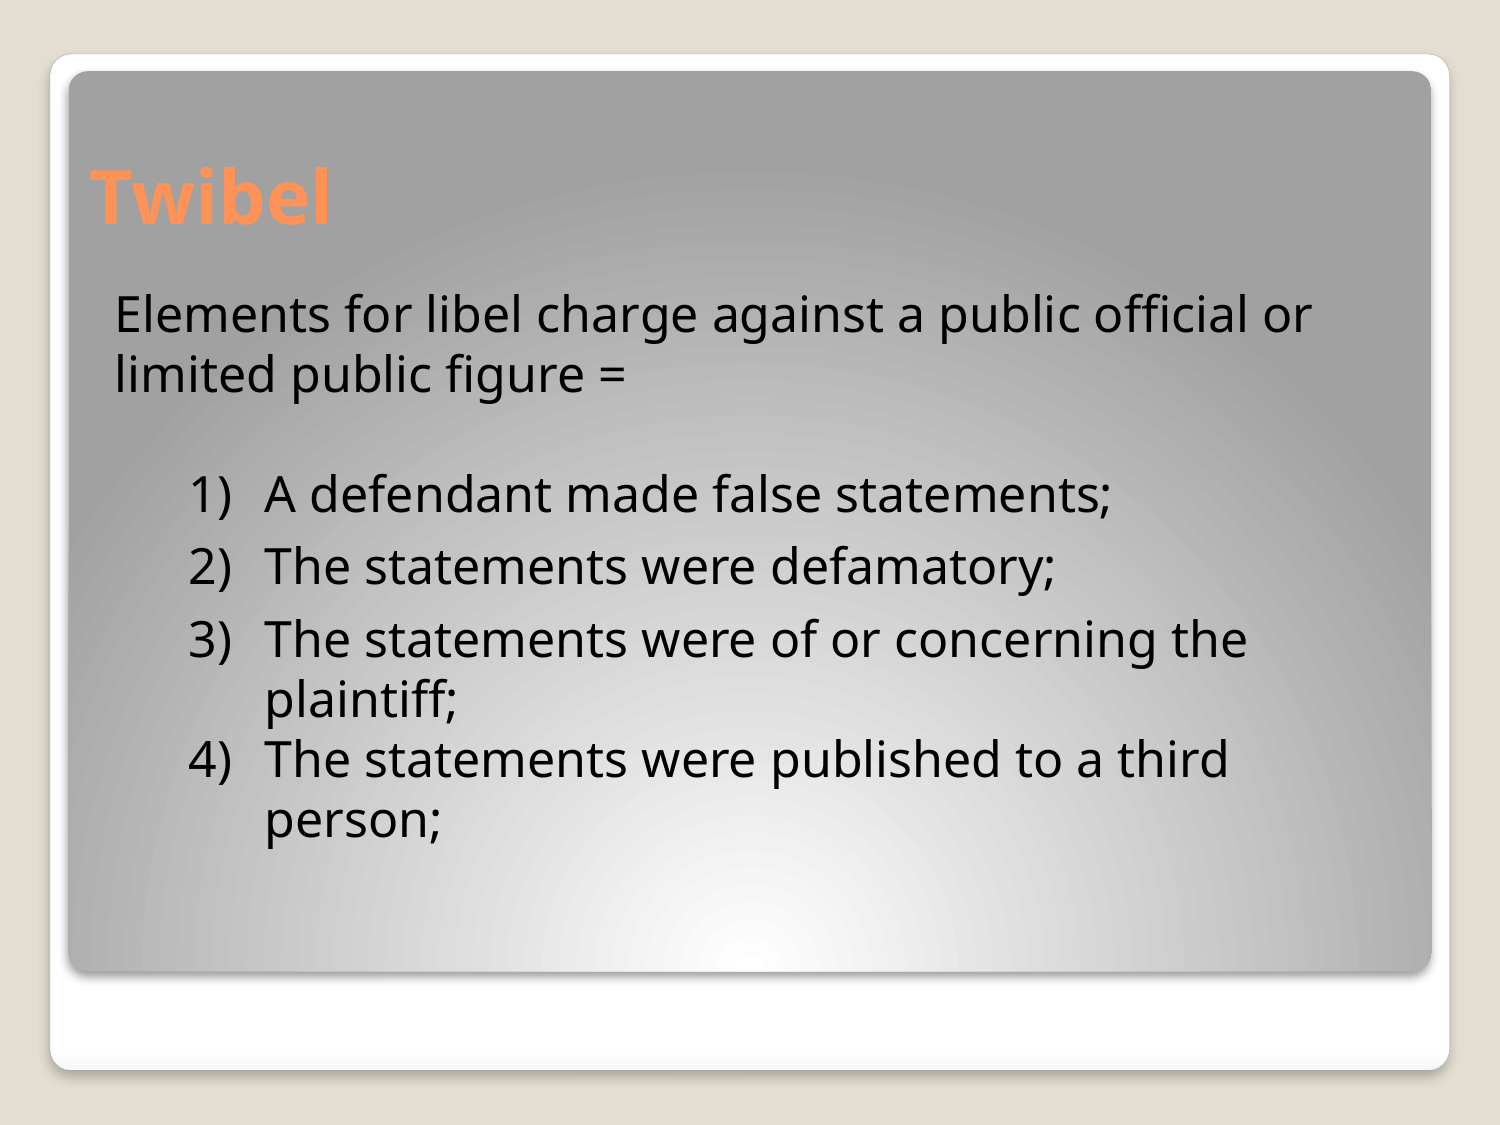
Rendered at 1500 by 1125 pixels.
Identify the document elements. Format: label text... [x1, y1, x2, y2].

title Twibel [75, 75, 1418, 248]
text_box Elements for libel charge against a public official or limited public figure = A defendant made false statements; The statements were defamatory; The statements were of or concerning the plaintiff; The statements were published to a third person; [99, 274, 1425, 855]
